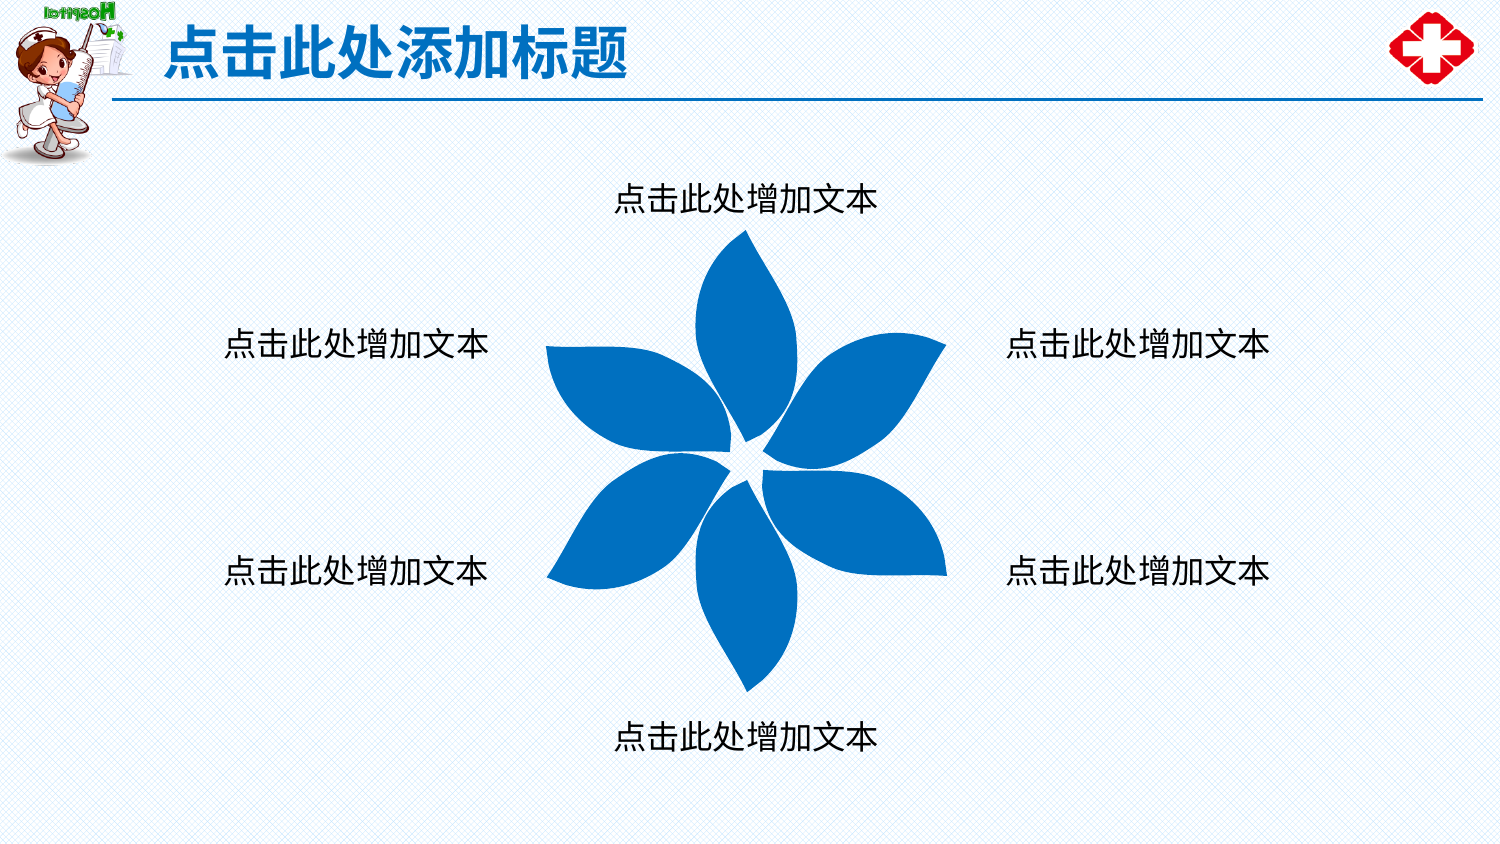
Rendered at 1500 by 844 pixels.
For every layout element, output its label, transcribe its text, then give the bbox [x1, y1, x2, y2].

picture [0, 0, 169, 179]
text_box [695, 480, 798, 693]
text_box 点击此处增加文本 [208, 315, 505, 371]
text_box [545, 346, 732, 453]
text_box [695, 229, 798, 443]
text_box [762, 332, 947, 469]
text_box [546, 453, 731, 590]
text_box 点击此处增加文本 [208, 542, 505, 598]
text_box [762, 469, 948, 577]
picture [1362, 0, 1500, 103]
text_box 点击此处增加文本 [598, 708, 895, 764]
text_box 点击此处添加标题 [147, 8, 1498, 102]
text_box 点击此处增加文本 [990, 315, 1287, 371]
text_box 点击此处增加文本 [598, 170, 895, 226]
text_box 点击此处增加文本 [990, 542, 1287, 598]
